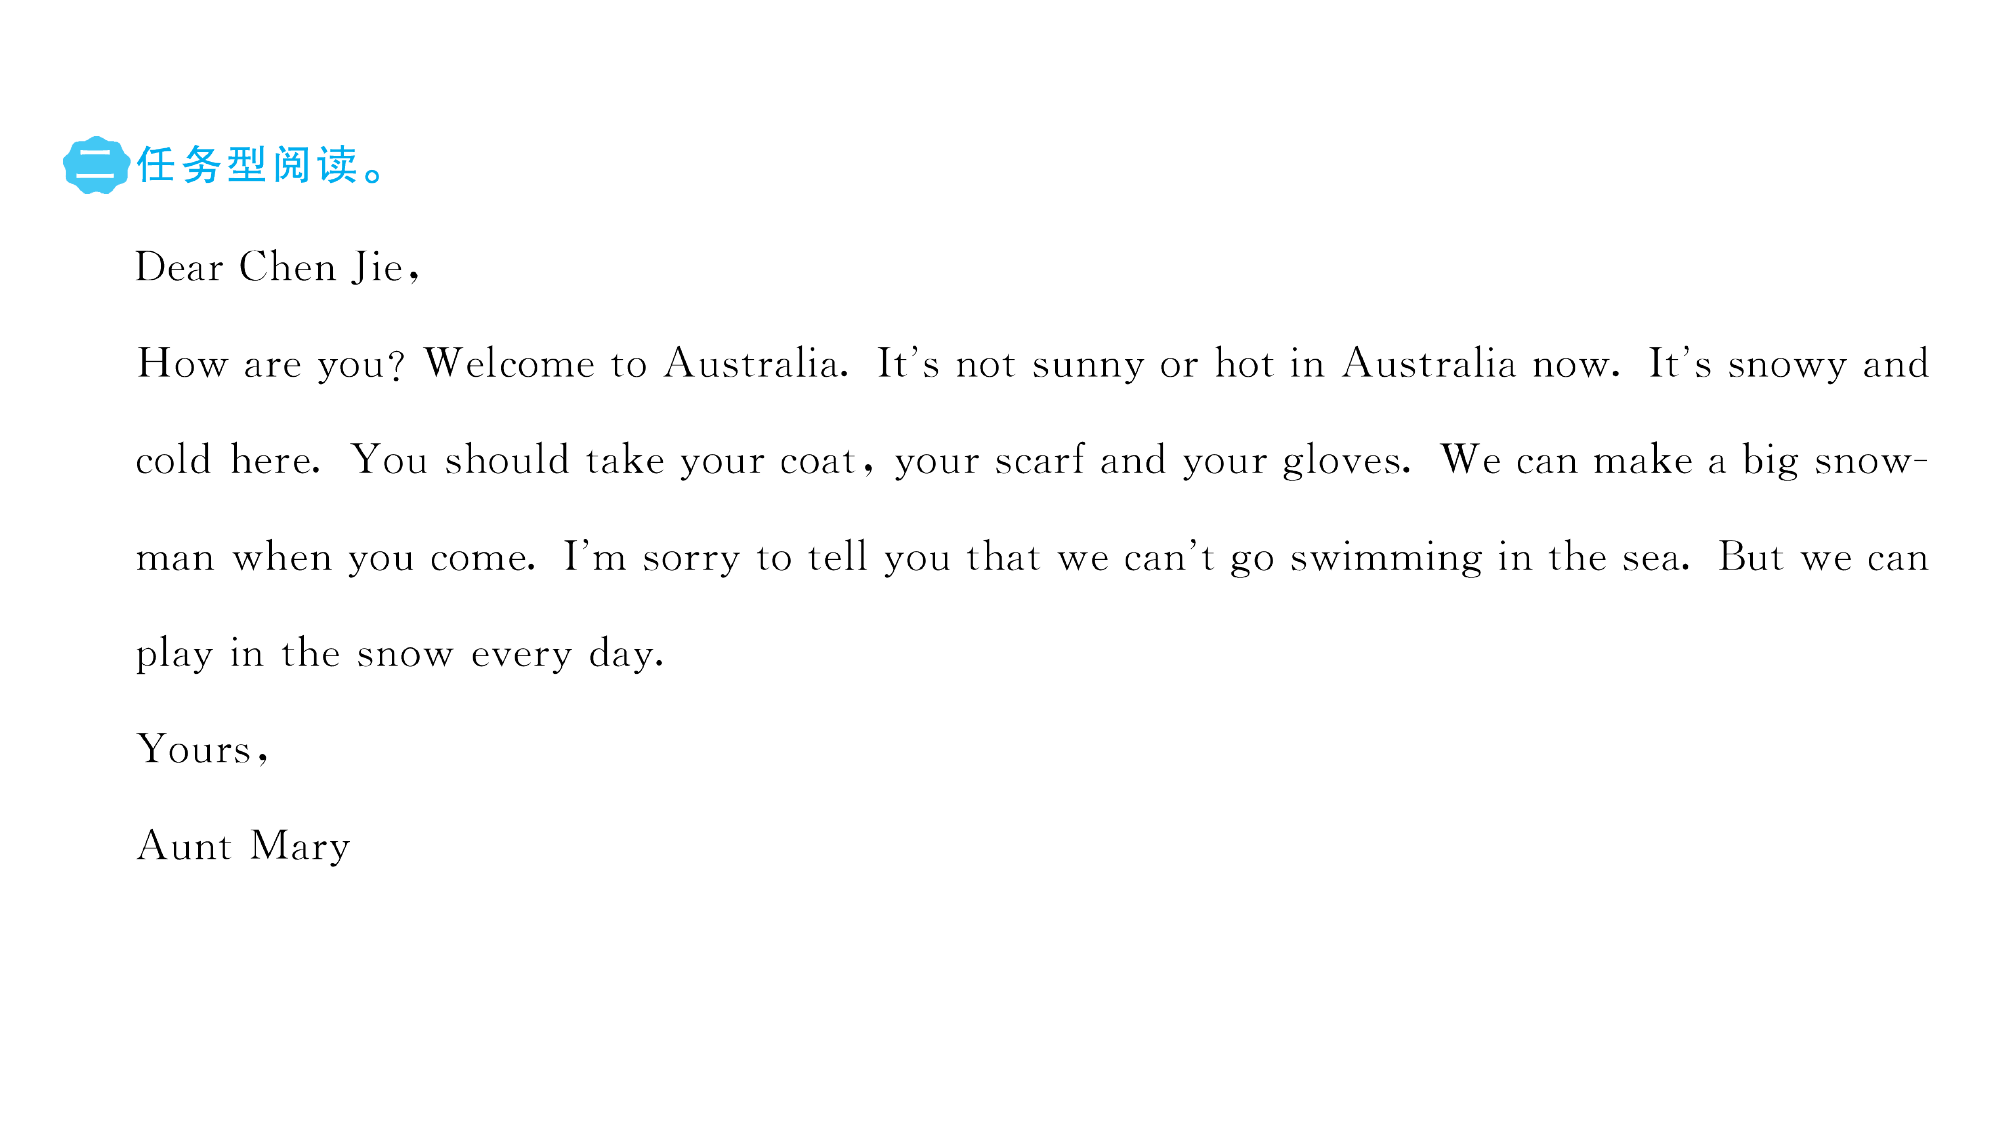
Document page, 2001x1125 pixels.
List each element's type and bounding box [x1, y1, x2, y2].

picture [58, 114, 1949, 904]
